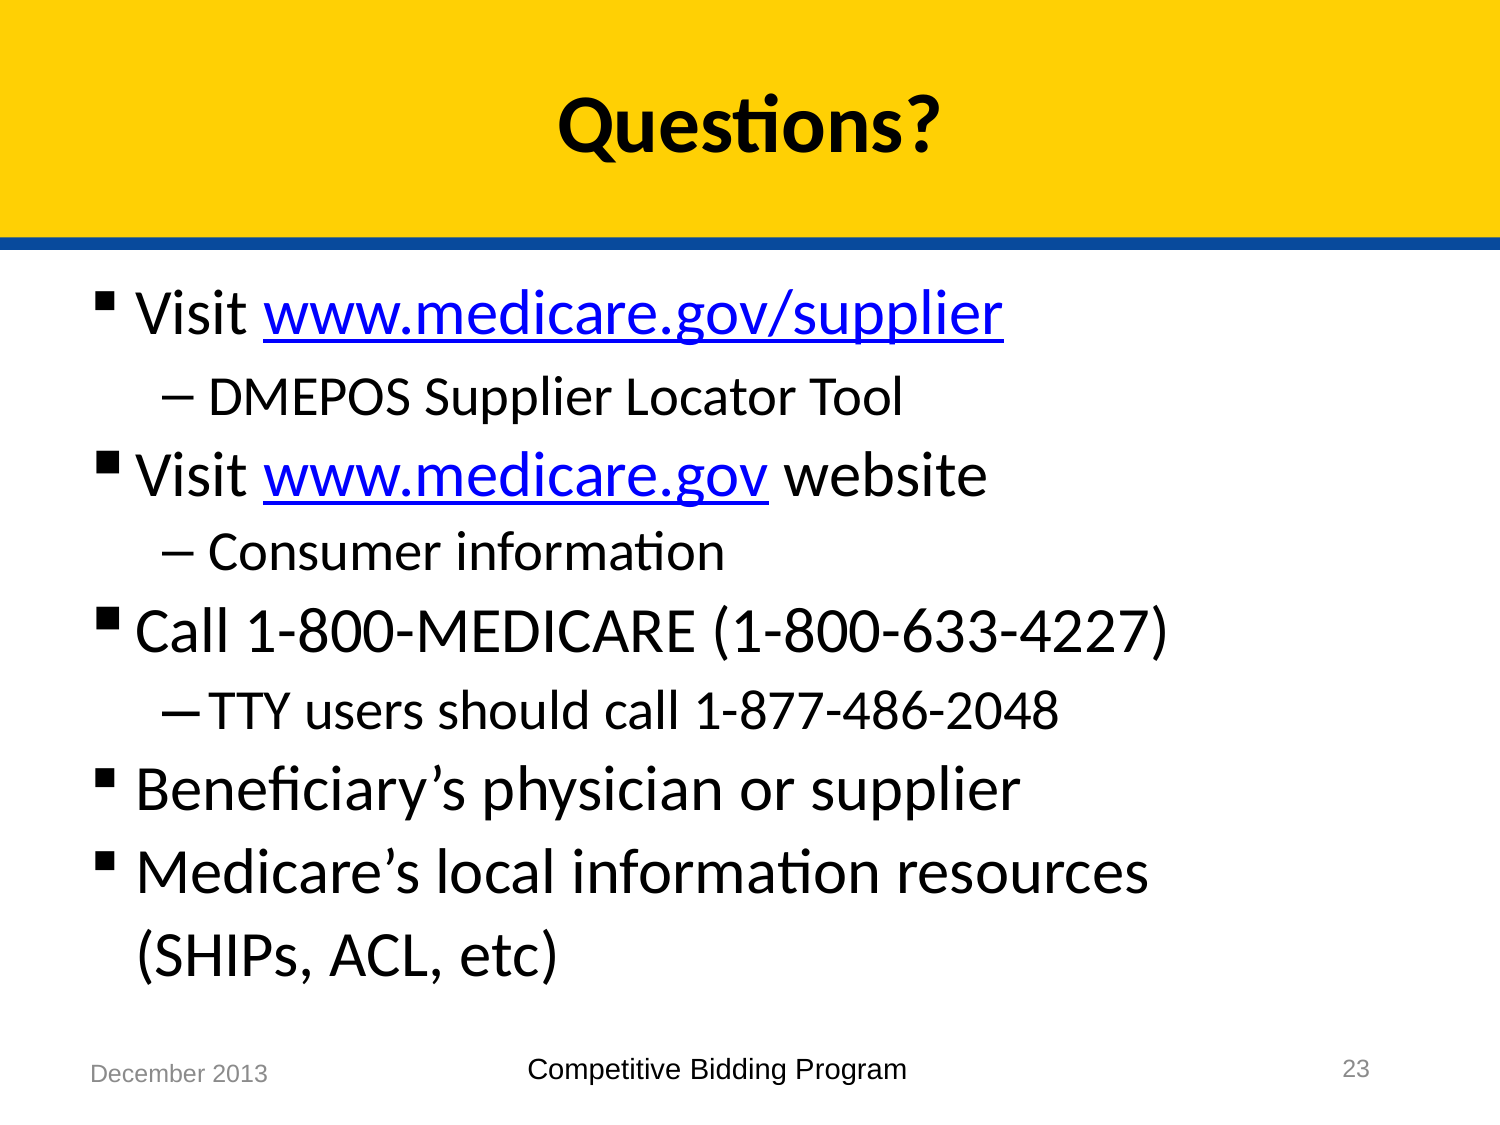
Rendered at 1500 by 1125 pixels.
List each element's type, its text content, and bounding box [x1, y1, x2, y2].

slide_number 23 [1275, 1037, 1438, 1098]
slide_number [75, 1042, 425, 1103]
list Visit www.medicare.gov/supplier DMEPOS Supplier Locator Tool Visit www.medicare.gov website Consumer information Call 1-800-MEDICARE (1-800-633-4227) TTY users should call 1-877-486-2048 Beneficiary’s physician or supplier Medicare’s local information resources (SHIPs, ACL, etc) [75, 262, 1425, 1005]
title Questions? [0, 0, 1500, 238]
footer Competitive Bidding Program [512, 1042, 1088, 1103]
